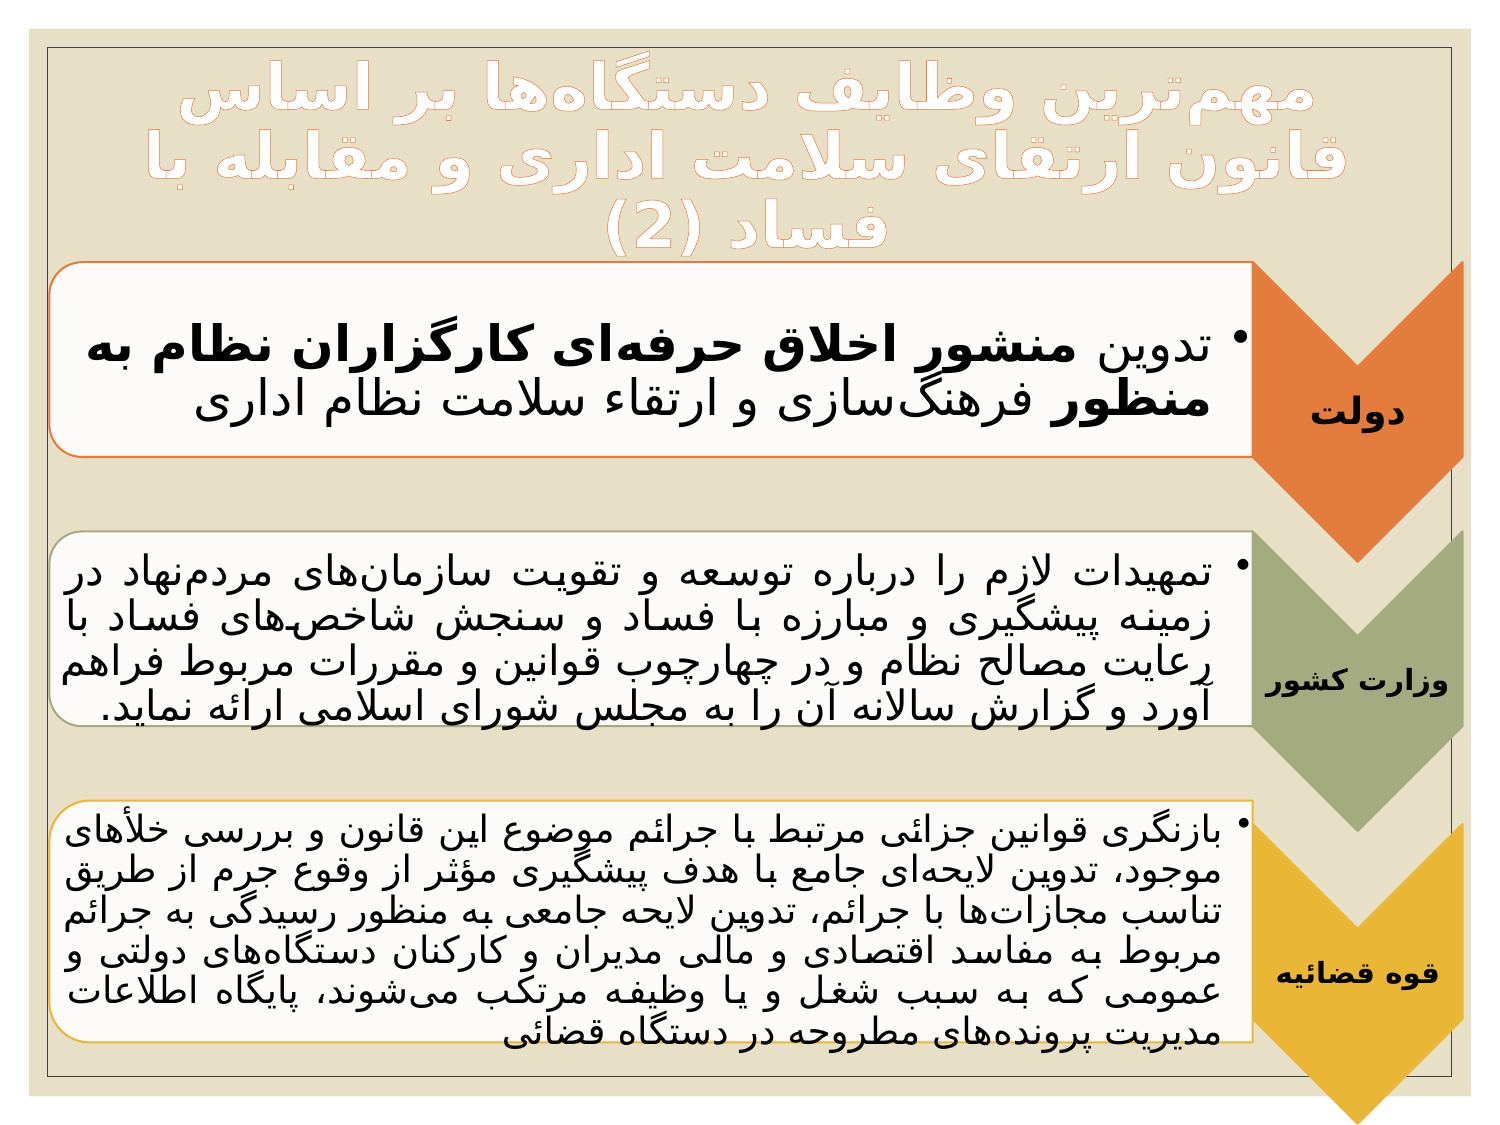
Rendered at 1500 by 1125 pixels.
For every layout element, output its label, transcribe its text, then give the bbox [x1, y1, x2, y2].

title مهم‌ترین وظایف دستگاه‌ها بر اساس قانون ارتقای سلامت اداری و مقابله با فساد (2) [116, 45, 1377, 258]
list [49, 260, 1463, 1125]
